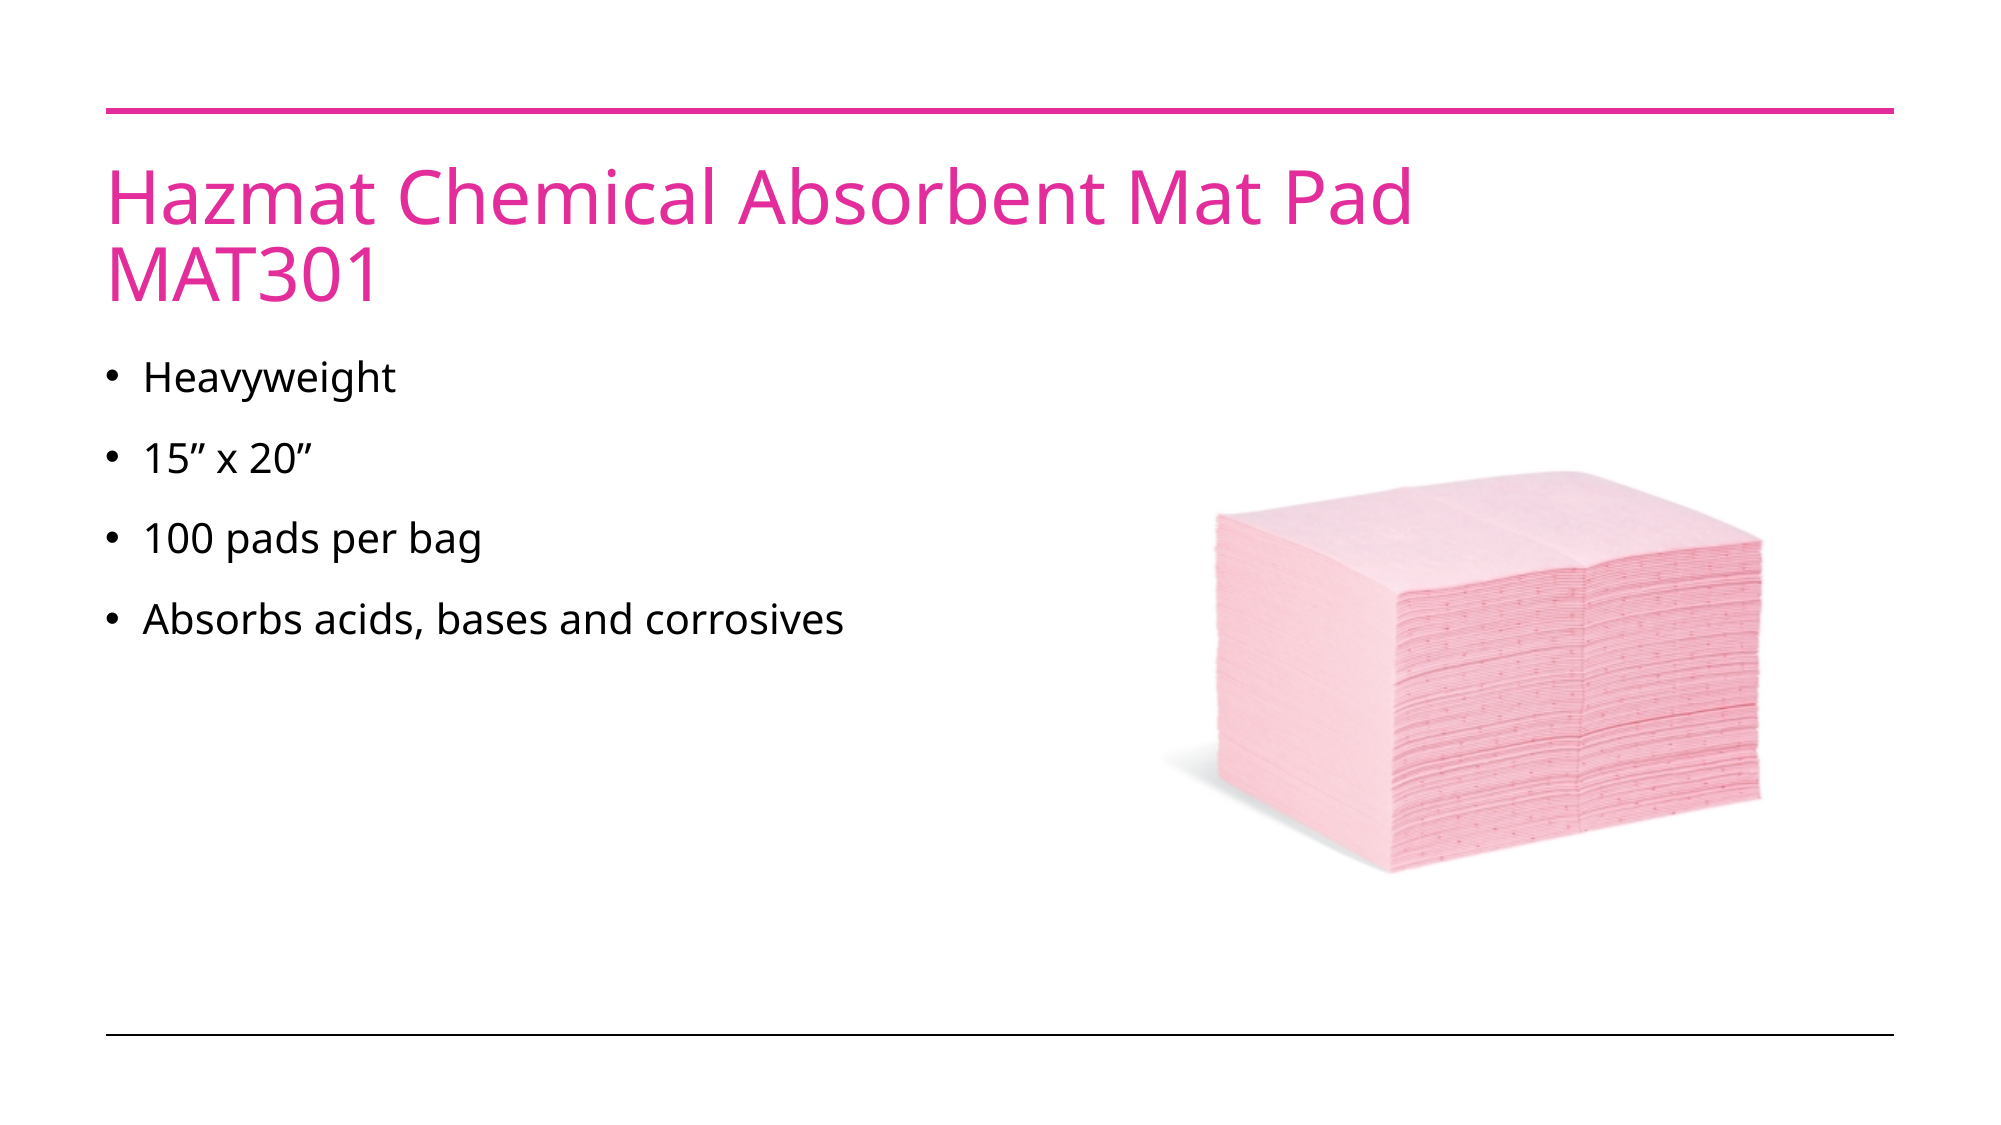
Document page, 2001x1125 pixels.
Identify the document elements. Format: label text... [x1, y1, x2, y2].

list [1145, 359, 1774, 988]
title Hazmat Chemical Absorbent Mat Pad MAT301 [90, 156, 1894, 333]
list Heavyweight 15” x 20” 100 pads per bag Absorbs acids, bases and corrosives [90, 333, 957, 1014]
